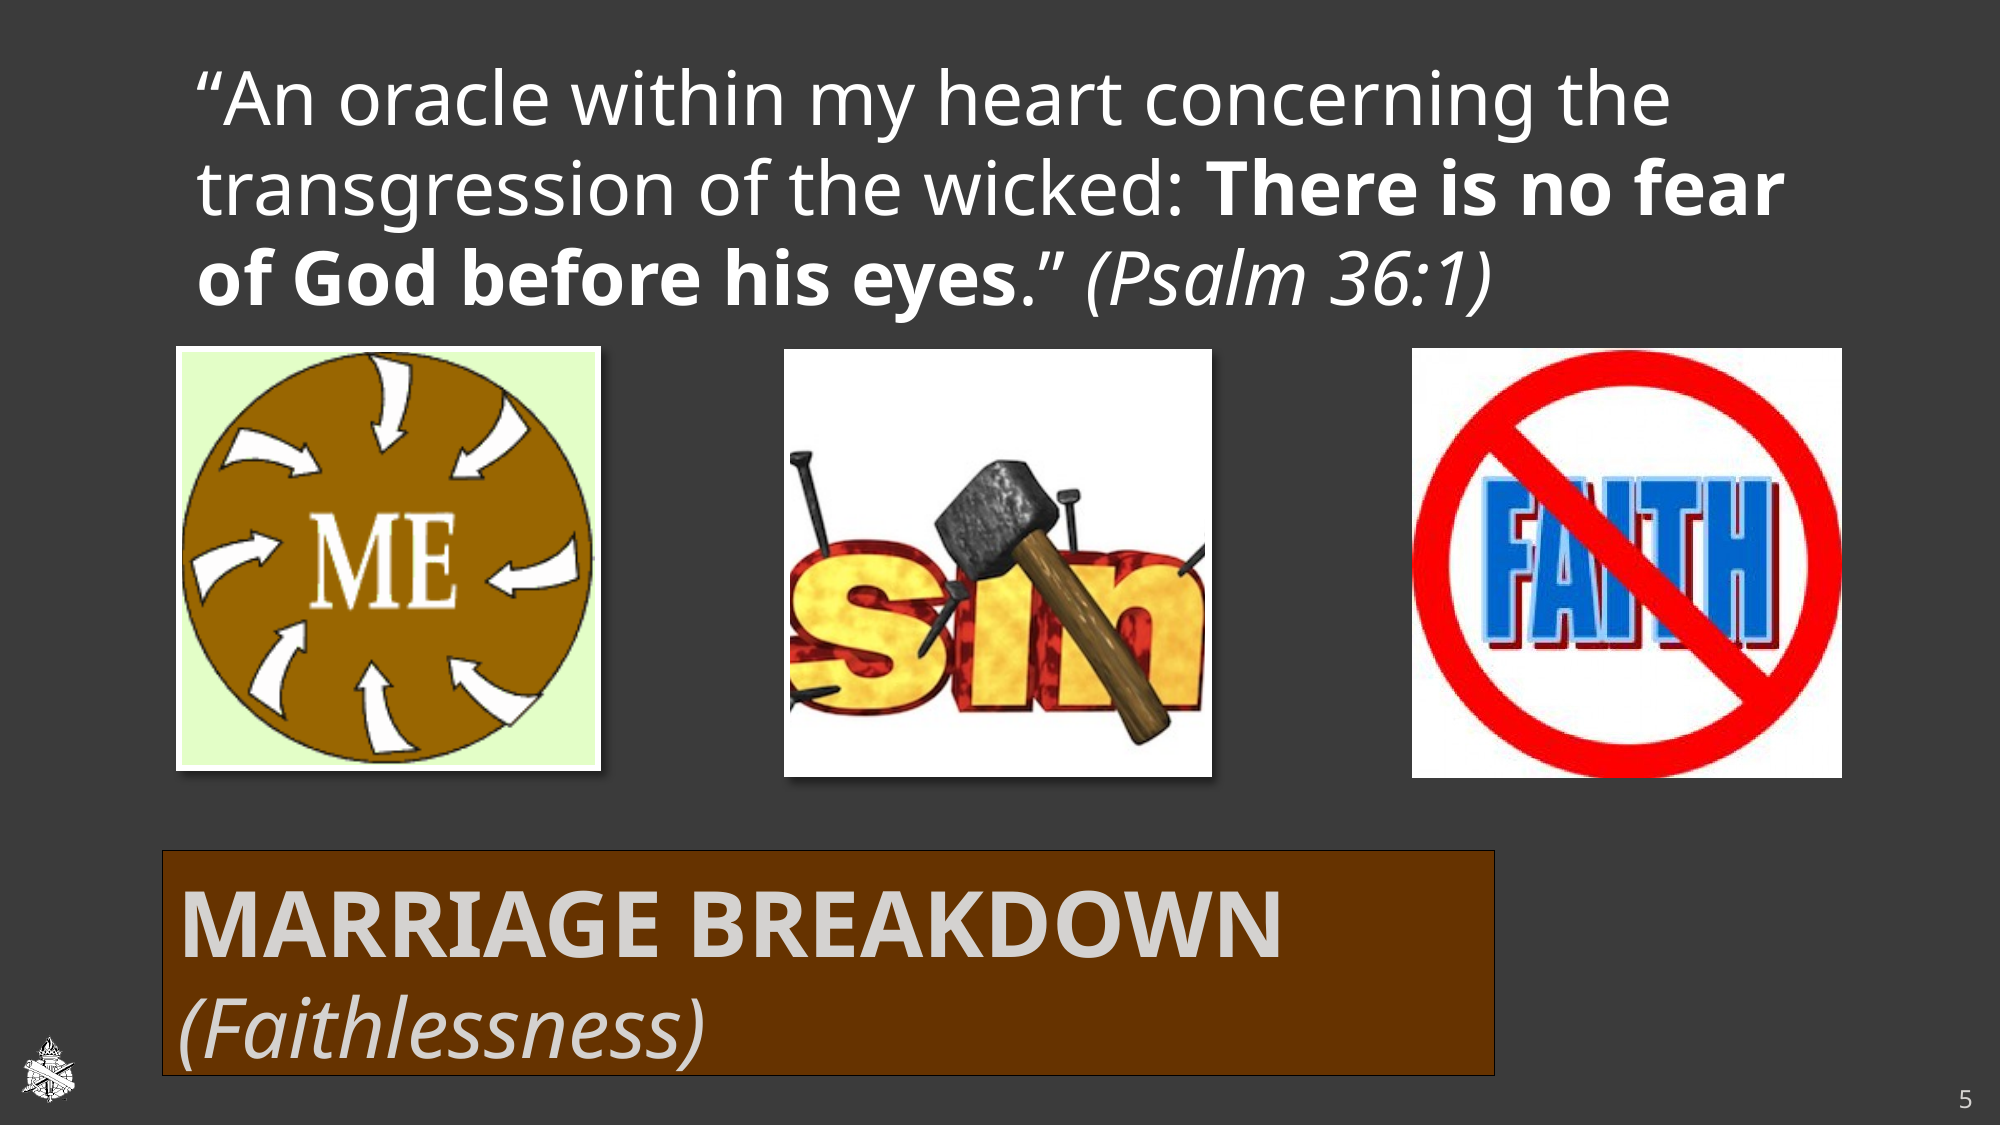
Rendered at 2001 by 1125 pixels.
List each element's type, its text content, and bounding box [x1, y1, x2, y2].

picture [789, 354, 1206, 772]
list “An oracle within my heart concerning the transgression of the wicked: There is no fear of God before his eyes.” (Psalm 36:1) [181, 49, 1842, 349]
picture [181, 351, 595, 766]
picture [20, 1034, 76, 1104]
picture [1412, 348, 1842, 778]
slide_number 5 [1787, 1075, 1988, 1117]
title Marriage Breakdown (Faithlessness) [162, 850, 1495, 1076]
